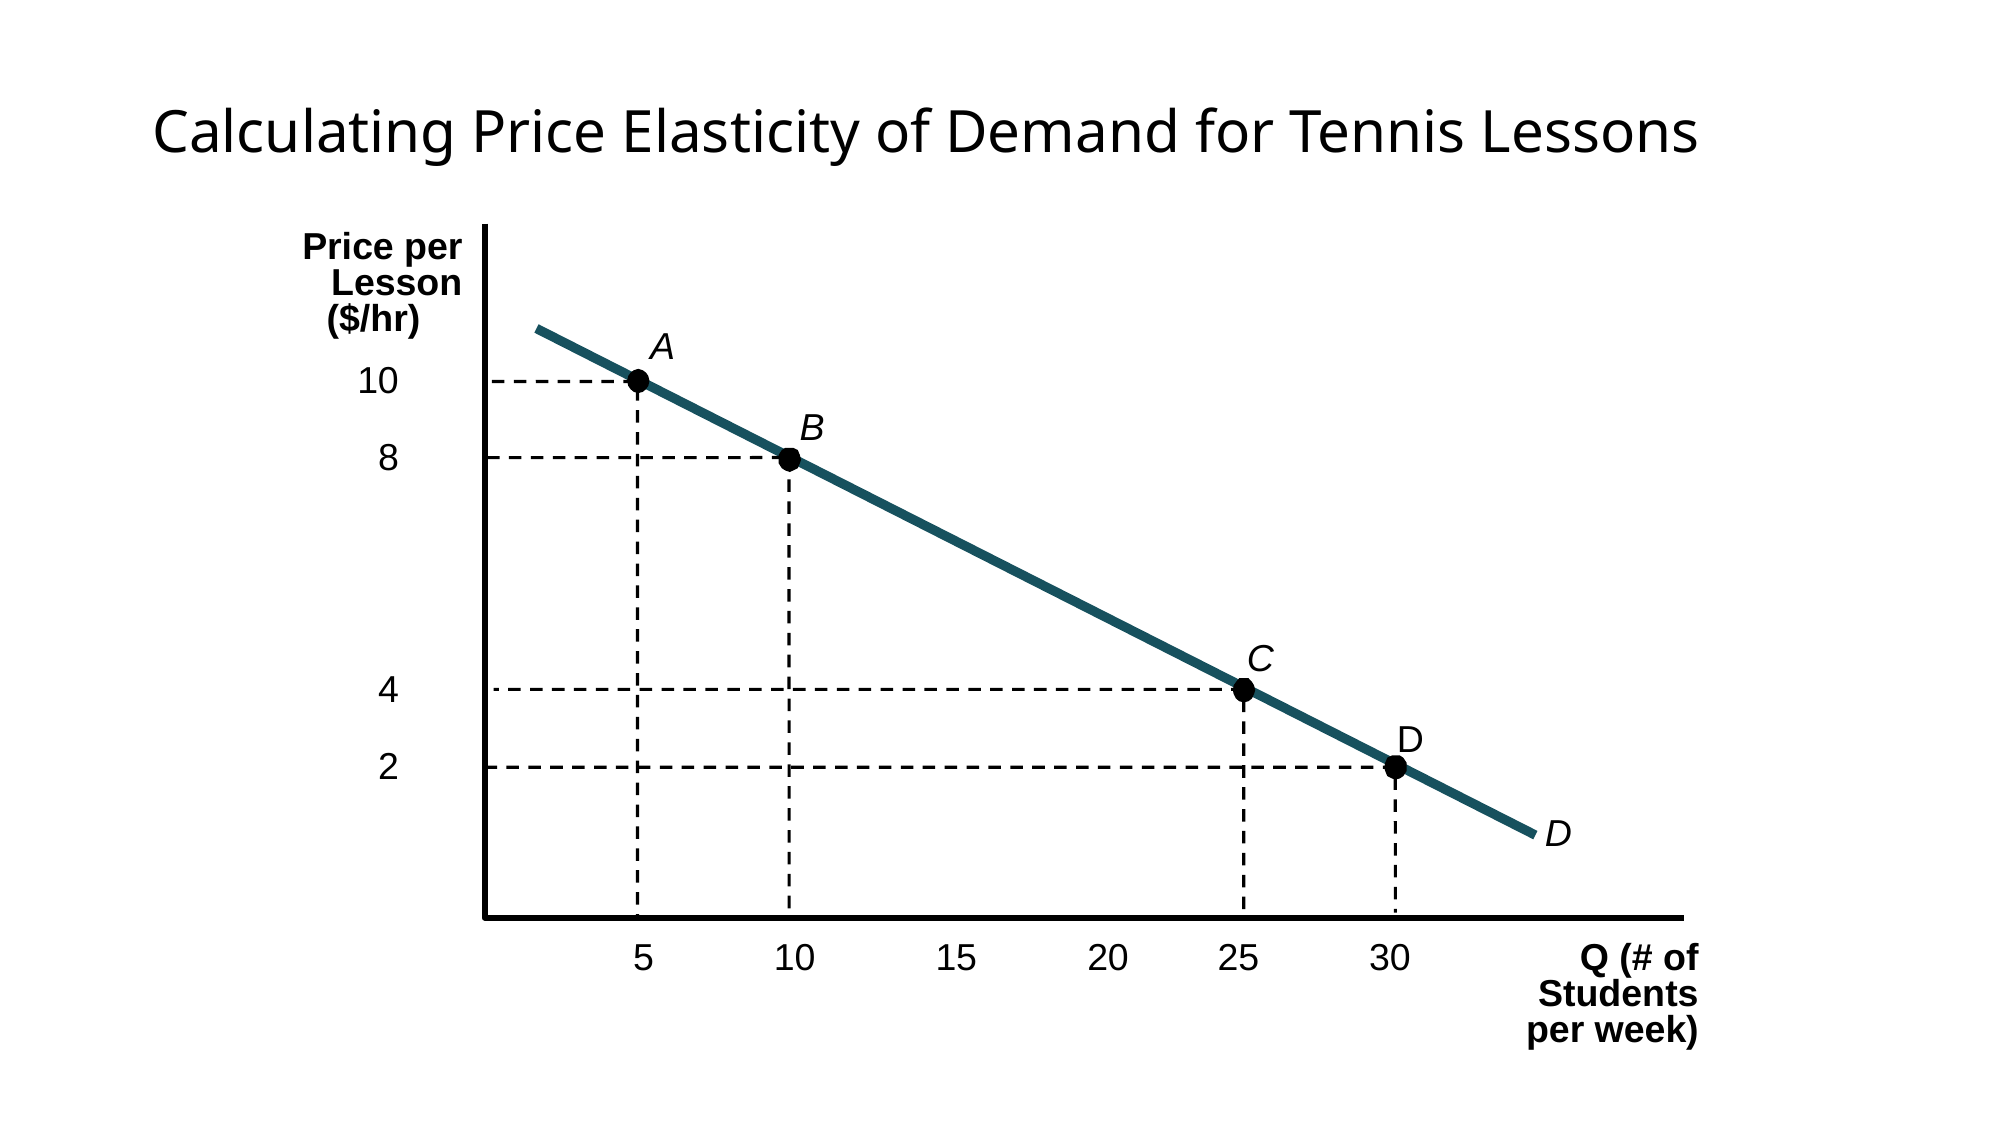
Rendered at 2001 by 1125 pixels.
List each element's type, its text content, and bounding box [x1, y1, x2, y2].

title Calculating Price Elasticity of Demand for Tennis Lessons [137, 59, 1863, 278]
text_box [287, 223, 1699, 1061]
